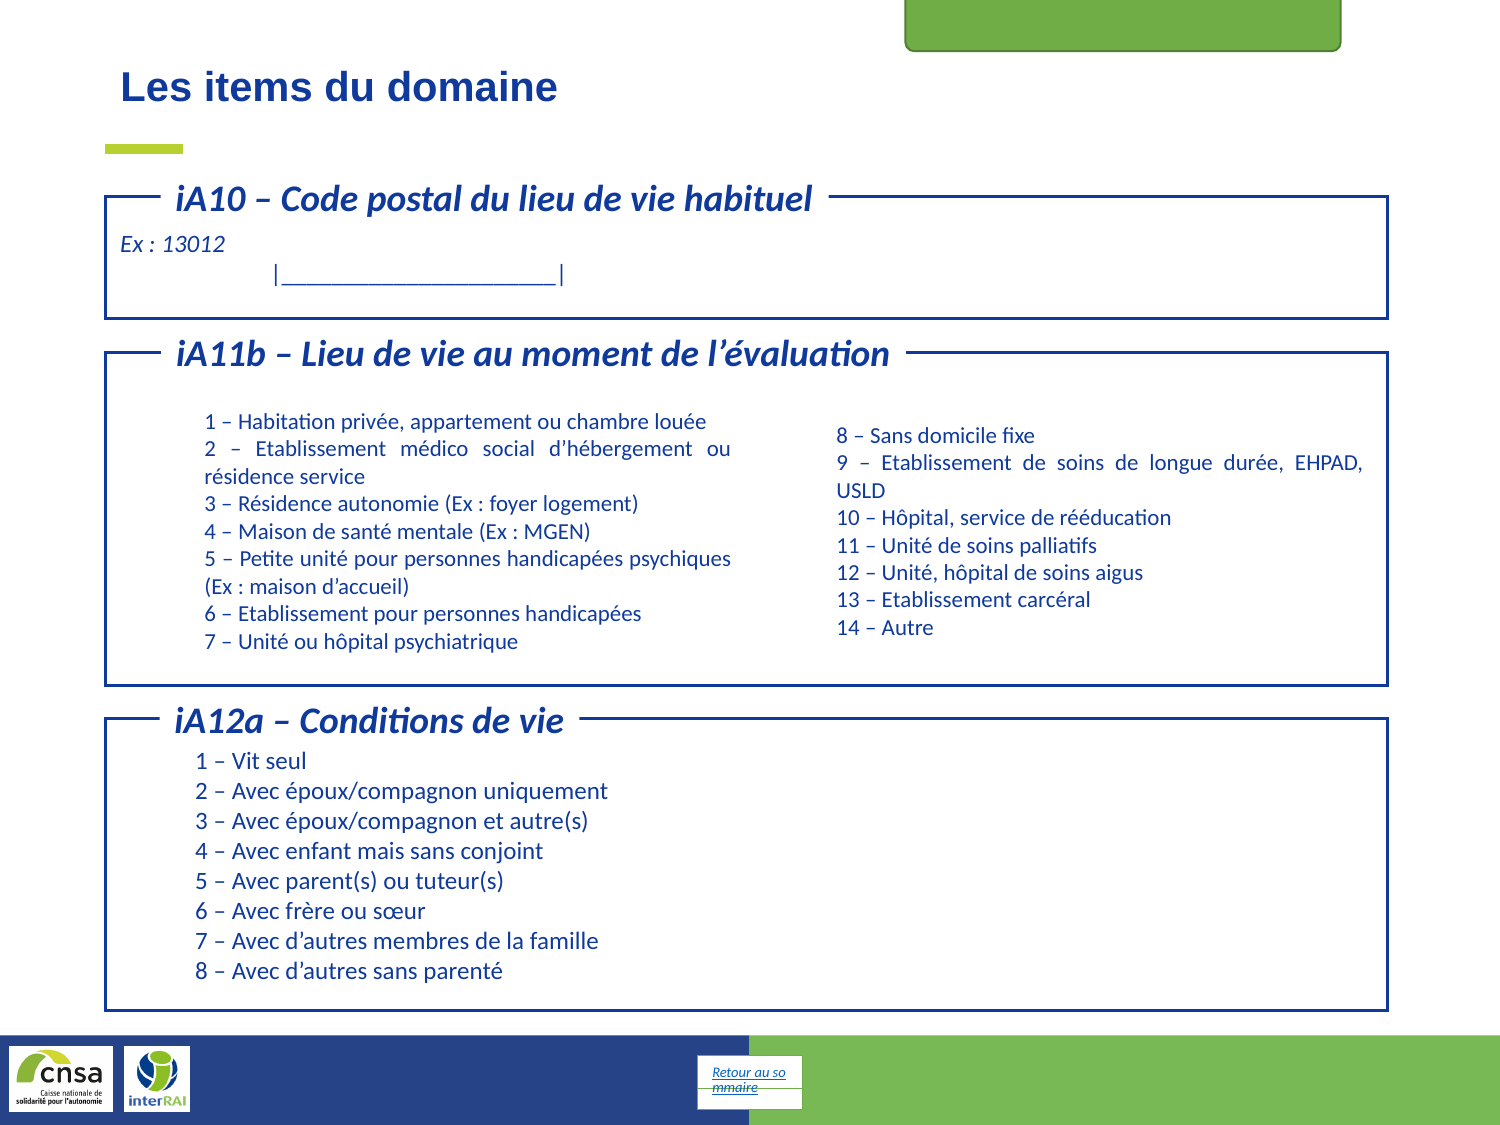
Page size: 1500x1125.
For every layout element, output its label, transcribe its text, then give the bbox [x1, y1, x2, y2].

text_box Informations d’identification [904, 0, 1342, 53]
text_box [697, 1055, 803, 1110]
text_box [104, 351, 1389, 687]
text_box iA12a – Conditions de vie [159, 688, 580, 748]
text_box Ex : 13012 |______________________| [104, 195, 1389, 320]
text_box iA11b – Lieu de vie au moment de l’évaluation [161, 321, 906, 382]
picture [9, 1046, 113, 1112]
list Les items du domaine [105, 58, 1318, 137]
text_box iA10 – Code postal du lieu de vie habituel [160, 166, 829, 226]
text_box 1 – Habitation privée, appartement ou chambre louée 2 – Etablissement médico social d’hébergement ou résidence service 3 – Résidence autonomie (Ex : foyer logement) 4 – Maison de santé mentale (Ex : MGEN) 5 – Petite unité pour personnes handicapées psychiques (Ex : maison d’accueil) 6 – Etablissement pour personnes handicapées 7 – Unité ou hôpital psychiatrique [114, 382, 746, 678]
picture [124, 1046, 190, 1112]
text_box 1 – Vit seul 2 – Avec époux/compagnon uniquement 3 – Avec époux/compagnon et autre(s) 4 – Avec enfant mais sans conjoint 5 – Avec parent(s) ou tuteur(s) 6 – Avec frère ou sœur 7 – Avec d’autres membres de la famille 8 – Avec d’autres sans parenté [104, 717, 1389, 1012]
text_box 8 – Sans domicile fixe 9 – Etablissement de soins de longue durée, EHPAD, USLD 10 – Hôpital, service de rééducation 11 – Unité de soins palliatifs 12 – Unité, hôpital de soins aigus 13 – Etablissement carcéral 14 – Autre [746, 382, 1380, 678]
